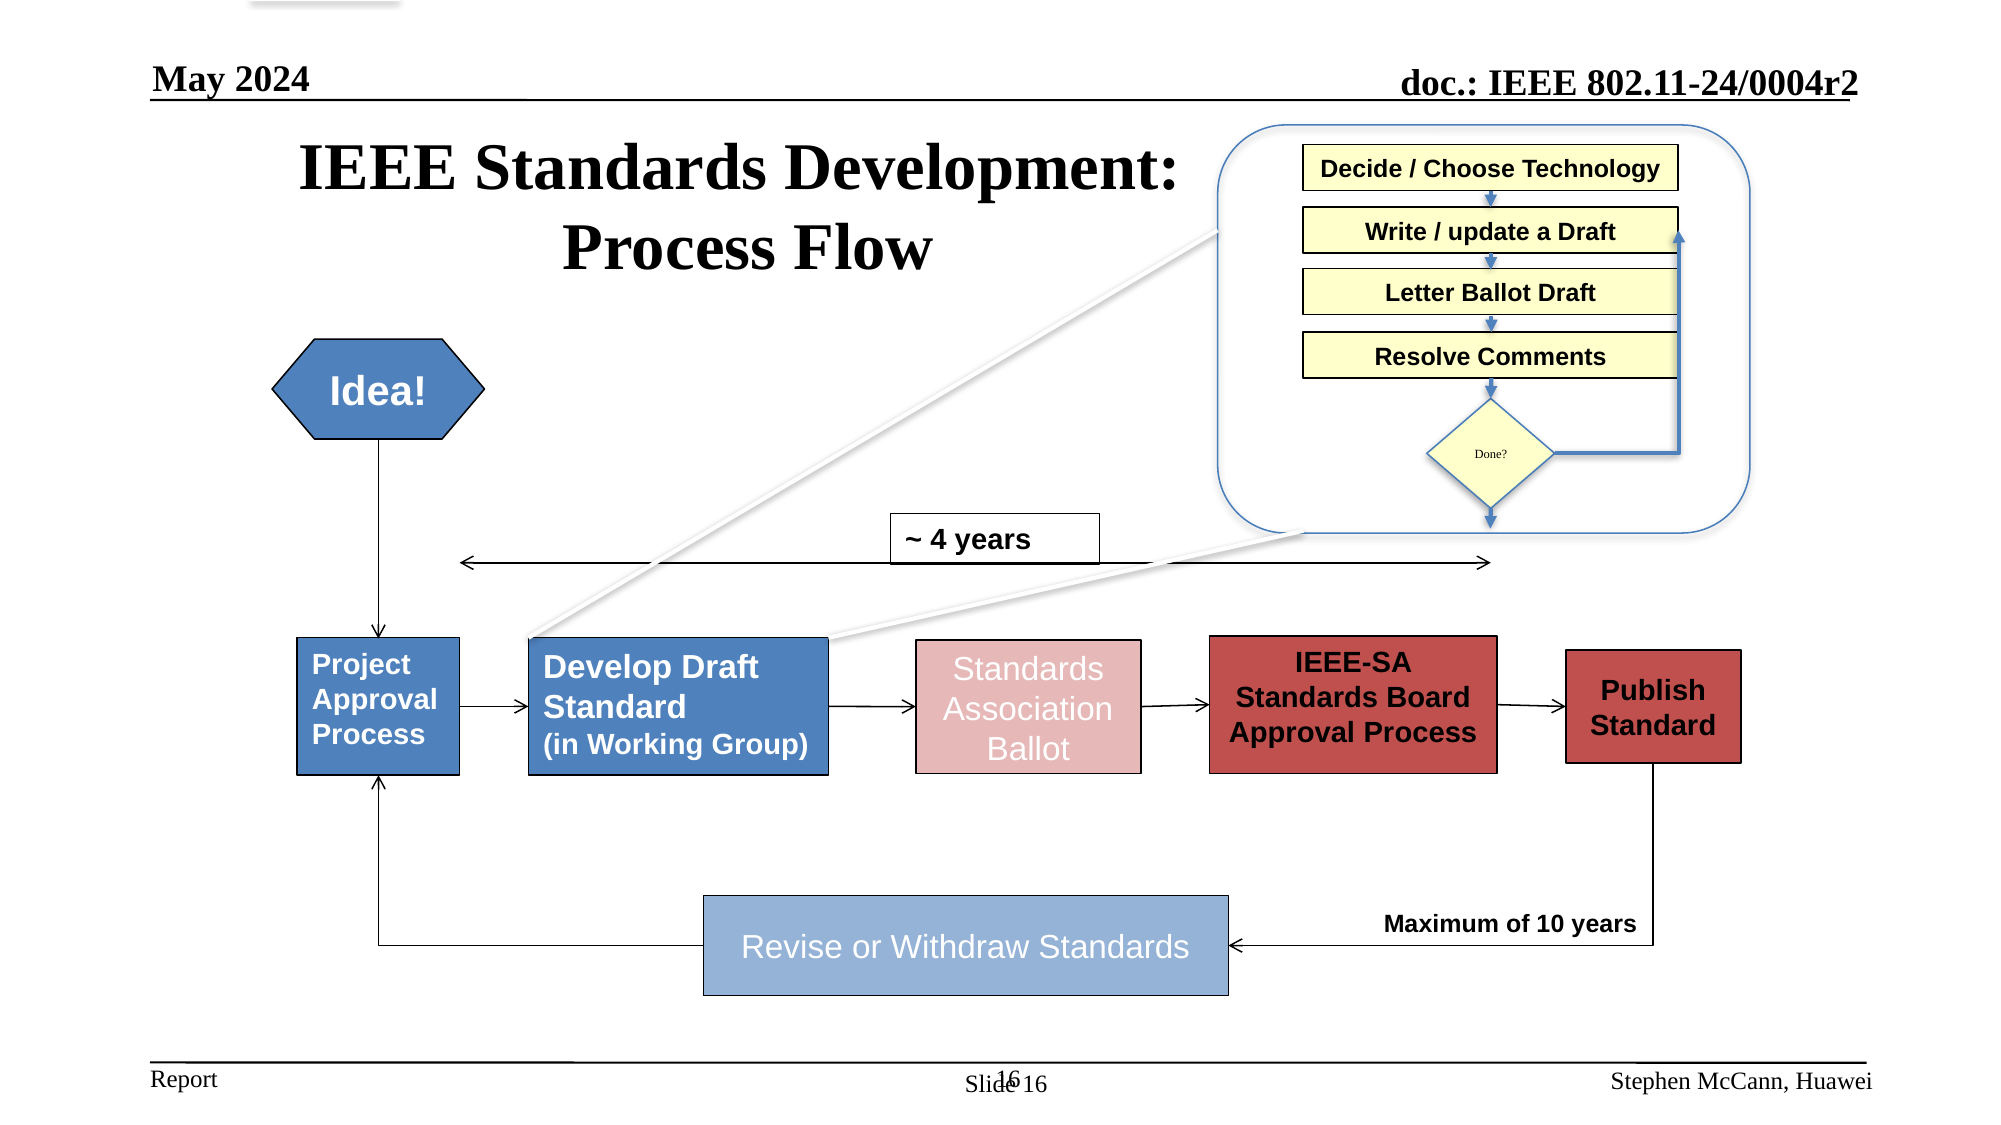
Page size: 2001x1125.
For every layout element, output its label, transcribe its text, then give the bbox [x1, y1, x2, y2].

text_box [378, 774, 704, 946]
text_box Revise or Withdraw Standards [703, 895, 1229, 996]
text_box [1349, 641, 1533, 1067]
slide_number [152, 54, 563, 100]
text_box Maximum of 10 years [1537, 900, 1654, 945]
title IEEE Standards Development: Process Flow [110, 115, 1387, 291]
text_box Idea! [272, 339, 485, 440]
text_box Project Approval Process [297, 637, 460, 776]
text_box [1554, 229, 1679, 454]
text_box Develop Draft Standard (in Working Group) [528, 646, 829, 776]
text_box IEEE-SA Standards Board Approval Process [1209, 635, 1497, 774]
text_box [1216, 124, 1751, 534]
text_box Resolve Comments [1303, 332, 1549, 379]
text_box Letter Ballot Draft [1303, 268, 1549, 315]
text_box Publish Standard [1565, 649, 1741, 763]
text_box Decide / Choose Technology [1303, 144, 1679, 191]
text_box Write / update a Draft [1303, 207, 1679, 254]
text_box Slide 16 [949, 1060, 1088, 1098]
text_box Standards Association Ballot [915, 647, 1141, 774]
text_box Done? [1426, 401, 1550, 508]
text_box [828, 530, 1304, 638]
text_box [528, 229, 1218, 638]
text_box Stephen McCann, Huawei [1303, 1057, 1889, 1098]
slide_number 16 [950, 1061, 1067, 1123]
